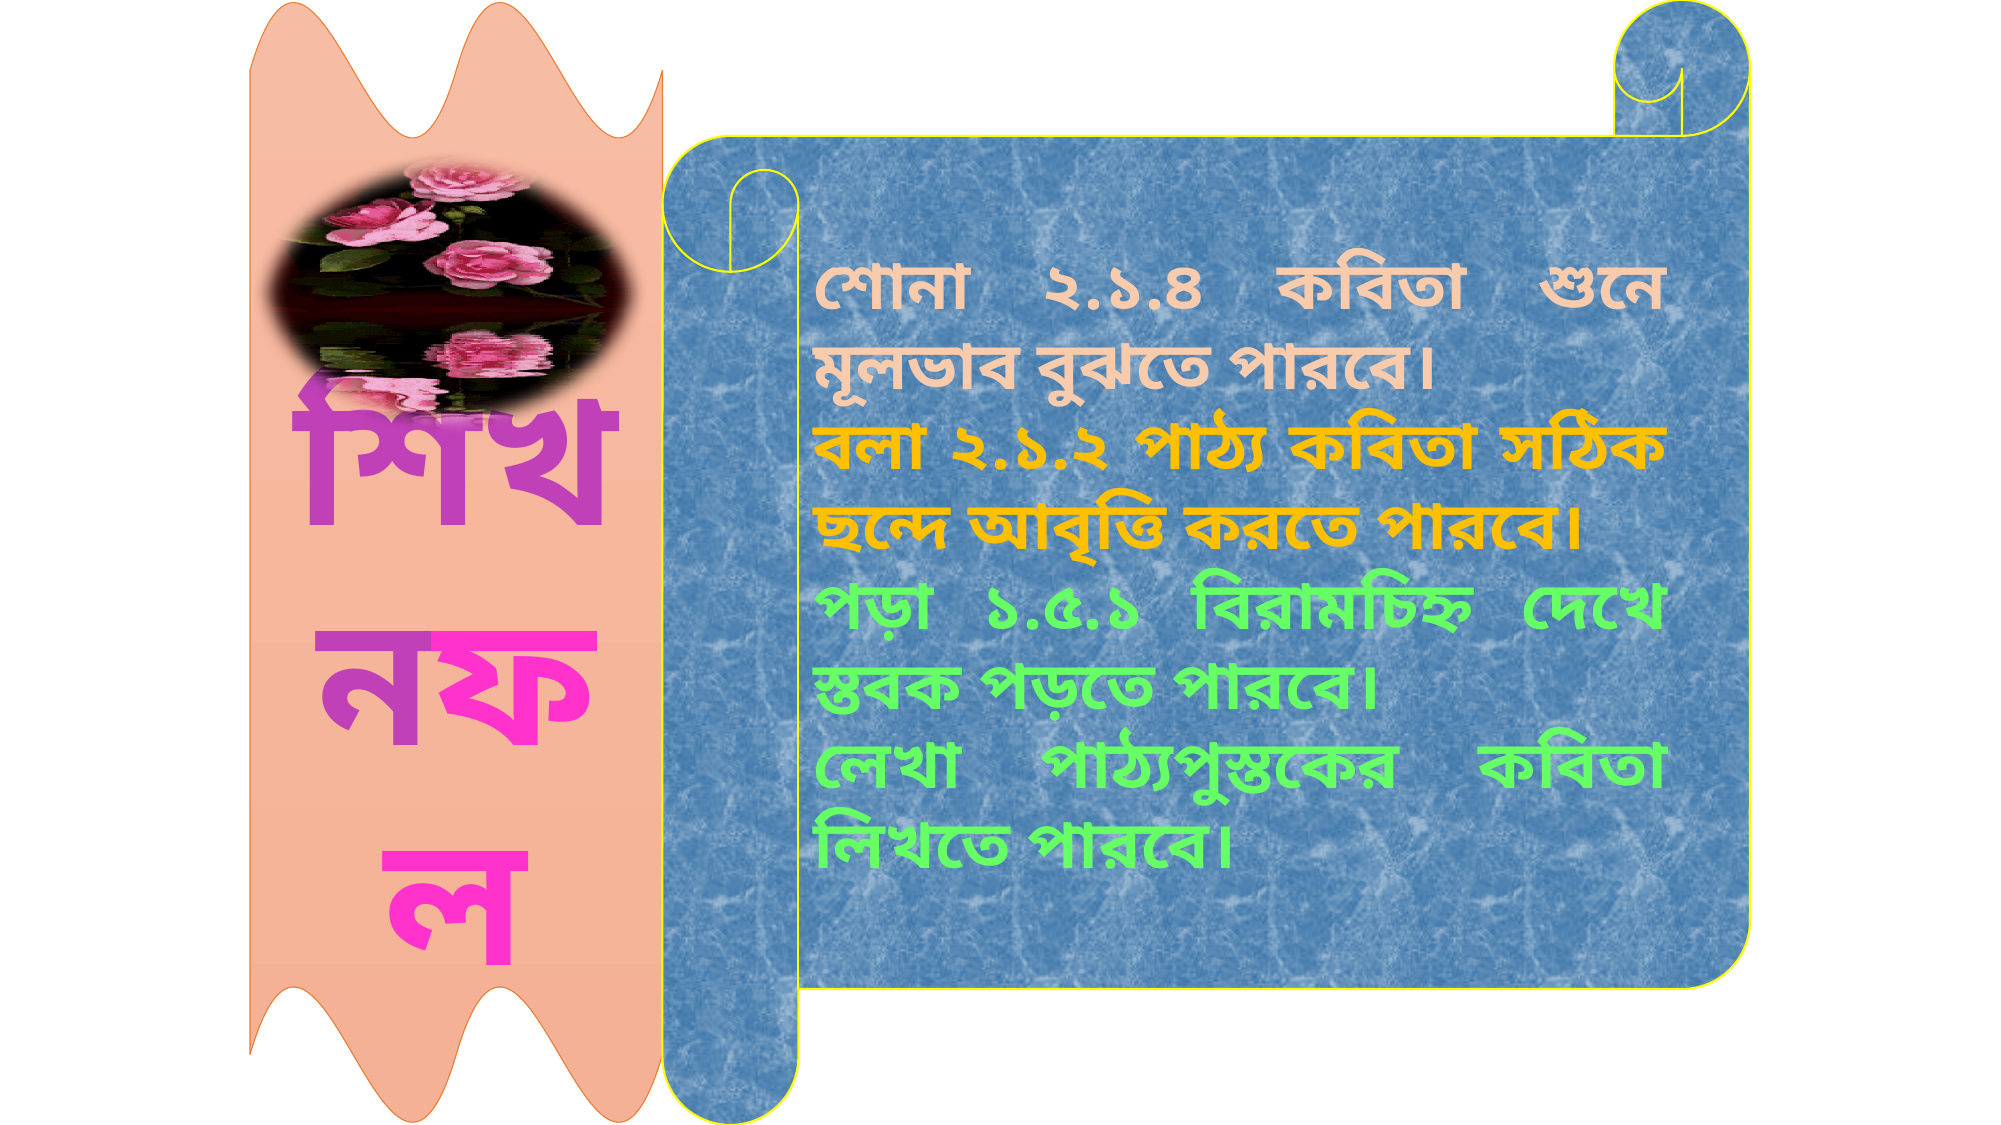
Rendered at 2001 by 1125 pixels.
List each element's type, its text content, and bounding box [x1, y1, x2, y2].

text_box শিখনফল [249, 2, 664, 1123]
picture [249, 149, 650, 438]
text_box শোনা ২.১.৪ কবিতা শুনে মূলভাব বুঝতে পারবে। বলা ২.১.২ পাঠ্য কবিতা সঠিক ছন্দে আবৃত্তি করতে পারবে। পড়া ১.৫.১ বিরামচিহ্ন দেখে স্তবক পড়তে পারবে। লেখা পাঠ্যপুস্তকের কবিতা লিখতে পারবে। [661, 0, 1752, 1125]
